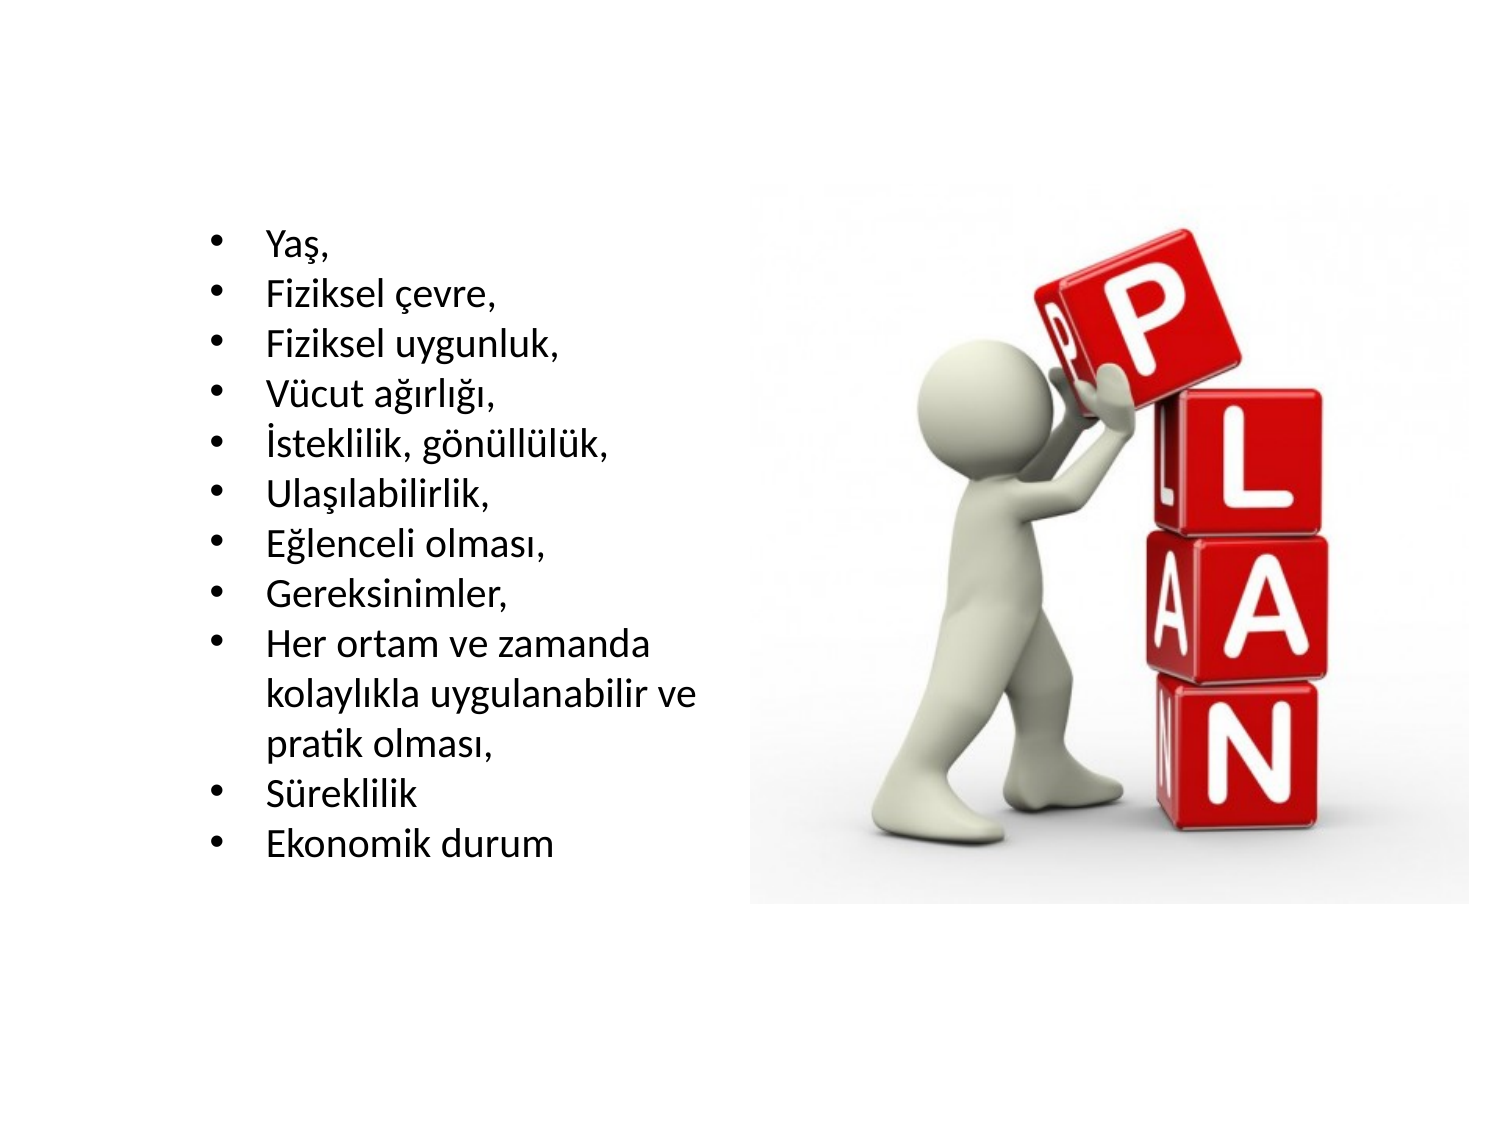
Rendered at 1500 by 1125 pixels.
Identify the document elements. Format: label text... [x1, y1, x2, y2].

picture [749, 184, 1469, 904]
text_box Yaş, Fiziksel çevre, Fiziksel uygunluk, Vücut ağırlığı, İsteklilik, gönüllülük, Ulaşılabilirlik, Eğlenceli olması, Gereksinimler, Her ortam ve zamanda kolaylıkla uygulanabilir ve pratik olması, Süreklilik Ekonomik durum [194, 208, 715, 874]
